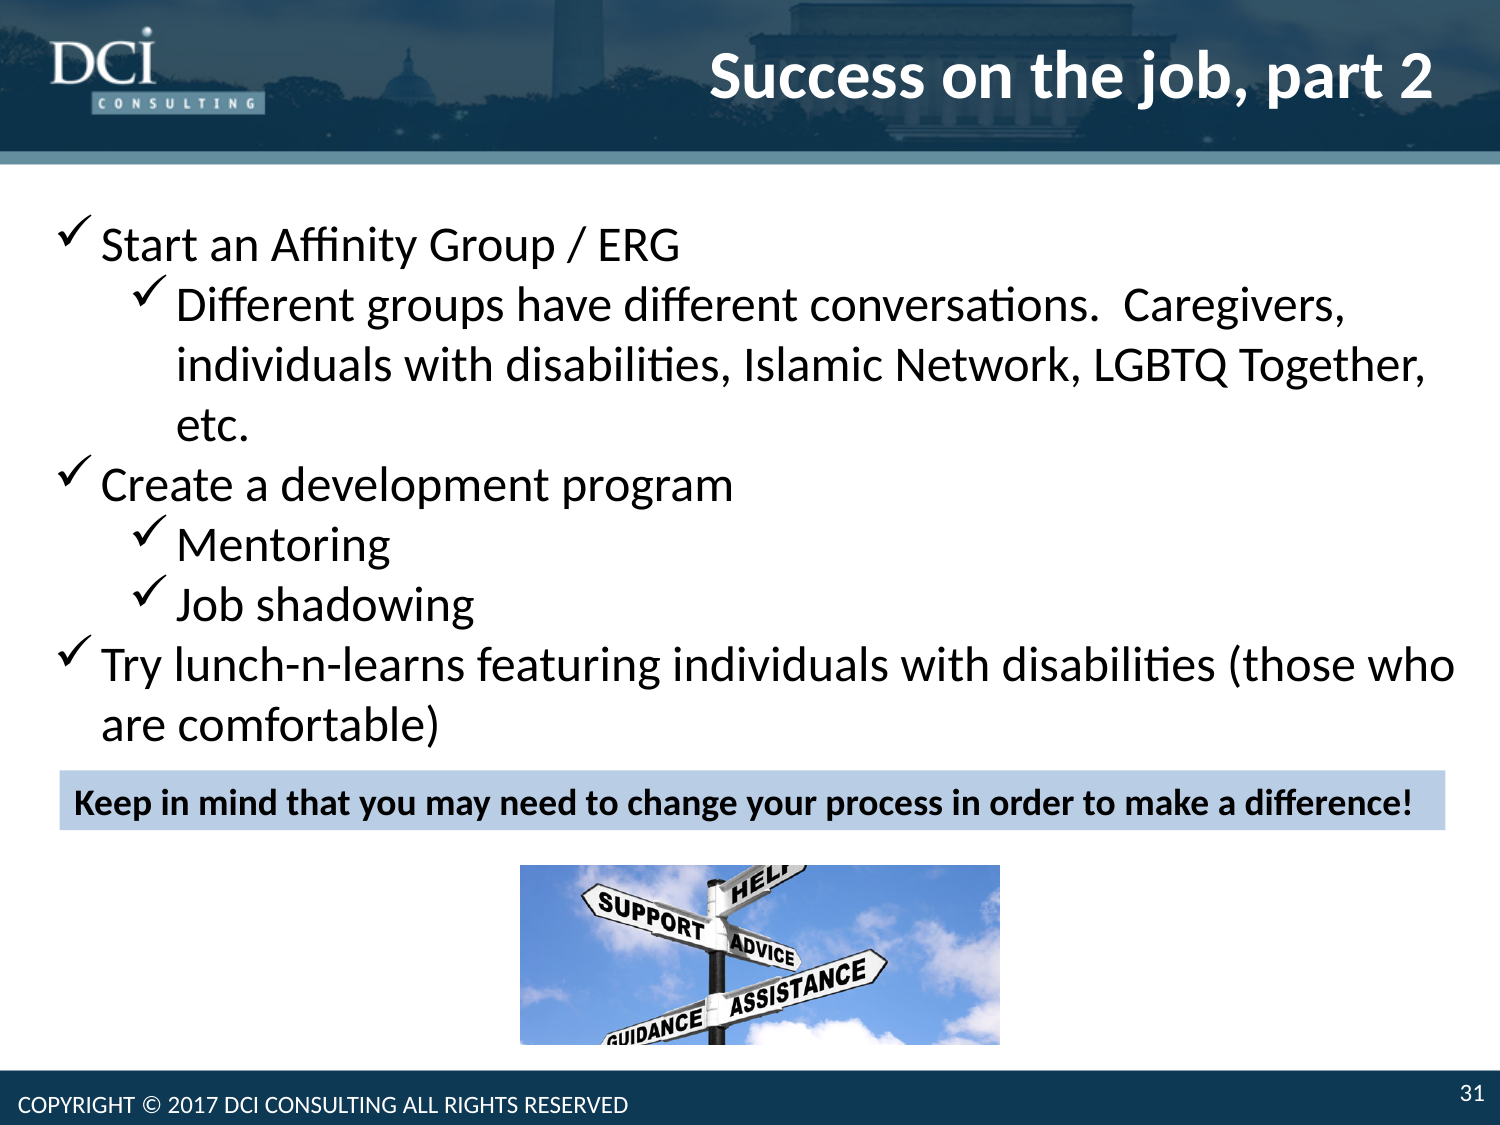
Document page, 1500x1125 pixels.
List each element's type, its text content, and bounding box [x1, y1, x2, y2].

text_box Keep in mind that you may need to change your process in order to make a difference! [59, 770, 1446, 831]
text_box Success on the job, part 2 [694, 21, 1500, 120]
picture [0, 0, 1500, 1125]
slide_number 31 [1149, 1061, 1500, 1122]
text_box Start an Affinity Group / ERG Different groups have different conversations. Caregivers, individuals with disabilities, Islamic Network, LGBTQ Together, etc. Create a development program Mentoring Job shadowing Try lunch-n-learns featuring individuals with disabilities (those who are comfortable) [39, 203, 1481, 759]
text_box COPYRIGHT © 2017 DCI CONSULTING ALL RIGHTS RESERVED [2, 1081, 645, 1125]
